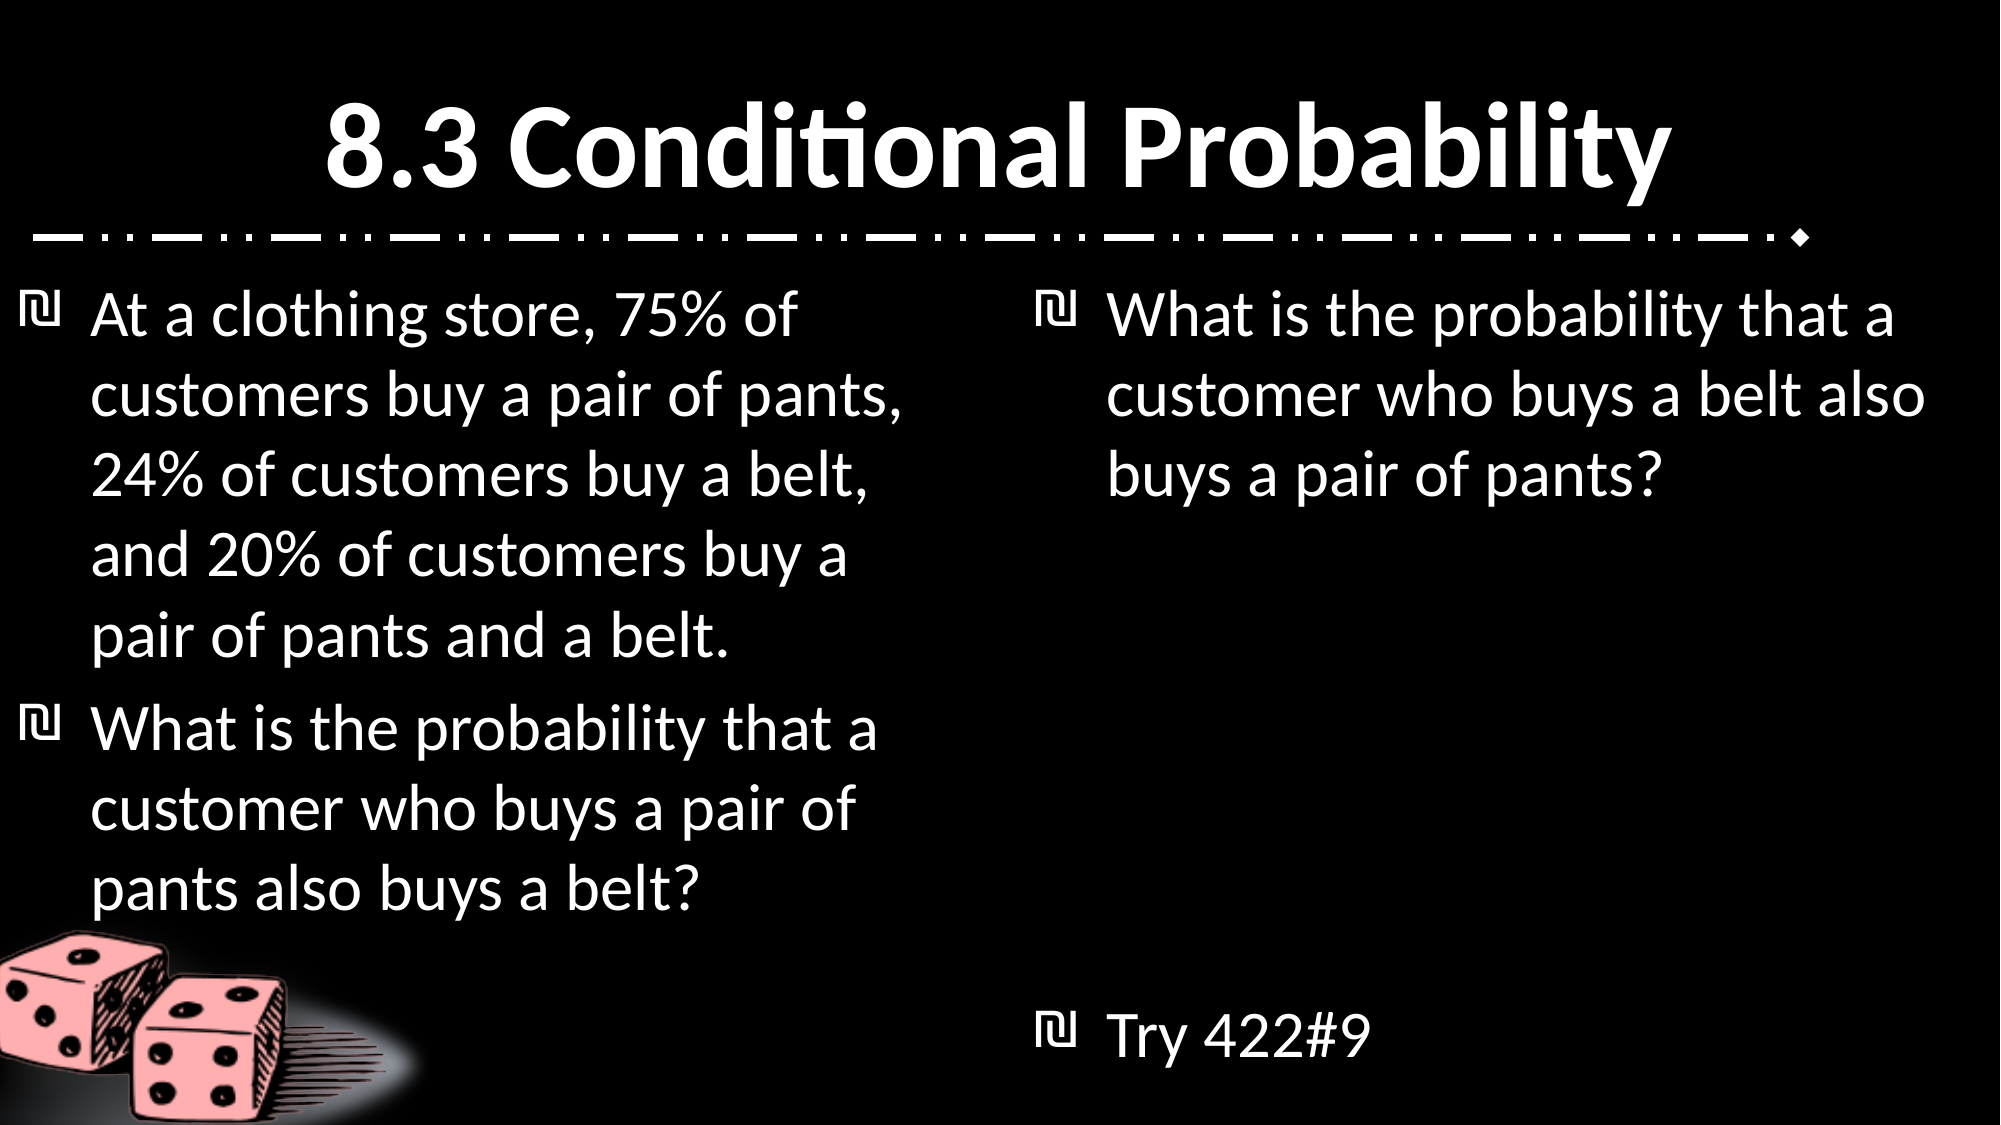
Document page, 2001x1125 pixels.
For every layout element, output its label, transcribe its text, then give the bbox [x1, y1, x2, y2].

title 8.3 Conditional Probability [0, 45, 2000, 233]
list What is the probability that a customer who buys a belt also buys a pair of pants? Try 422#9 [1016, 262, 2000, 1125]
list At a clothing store, 75% of customers buy a pair of pants, 24% of customers buy a belt, and 20% of customers buy a pair of pants and a belt. What is the probability that a customer who buys a pair of pants also buys a belt? [0, 262, 984, 1005]
